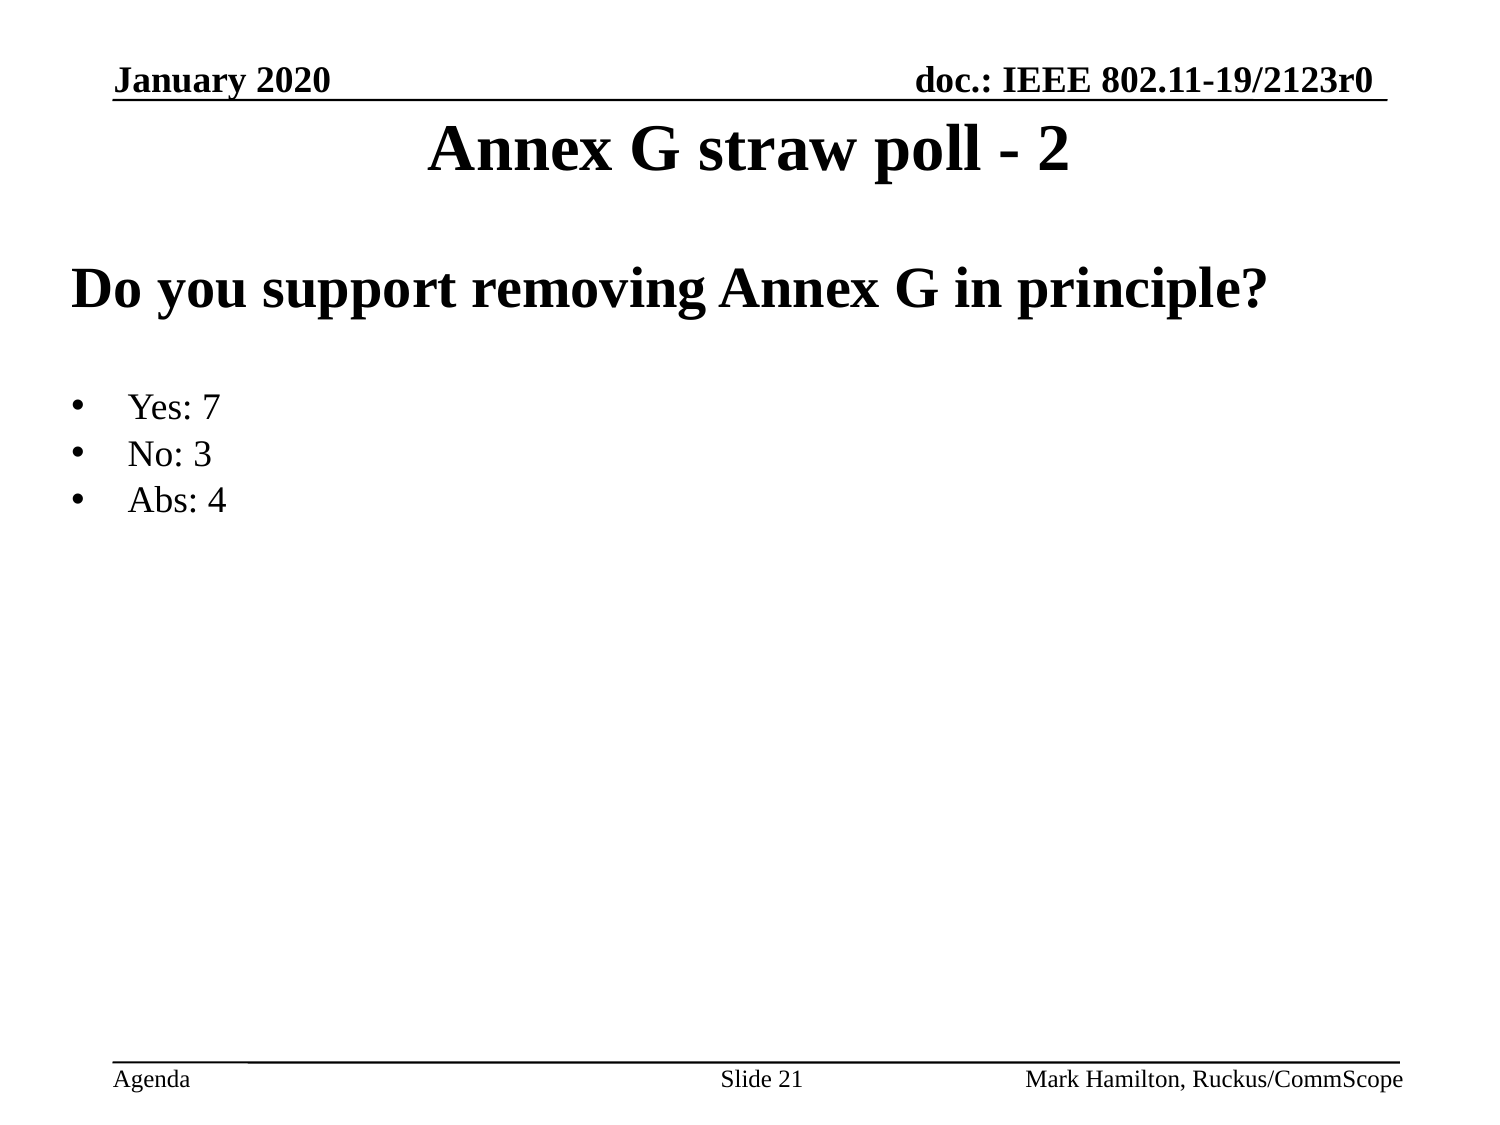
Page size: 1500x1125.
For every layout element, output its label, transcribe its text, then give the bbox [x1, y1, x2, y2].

title Annex G straw poll - 2 [112, 99, 1388, 188]
list Do you support removing Annex G in principle? Yes: 7 No: 3 Abs: 4 [56, 249, 1444, 988]
